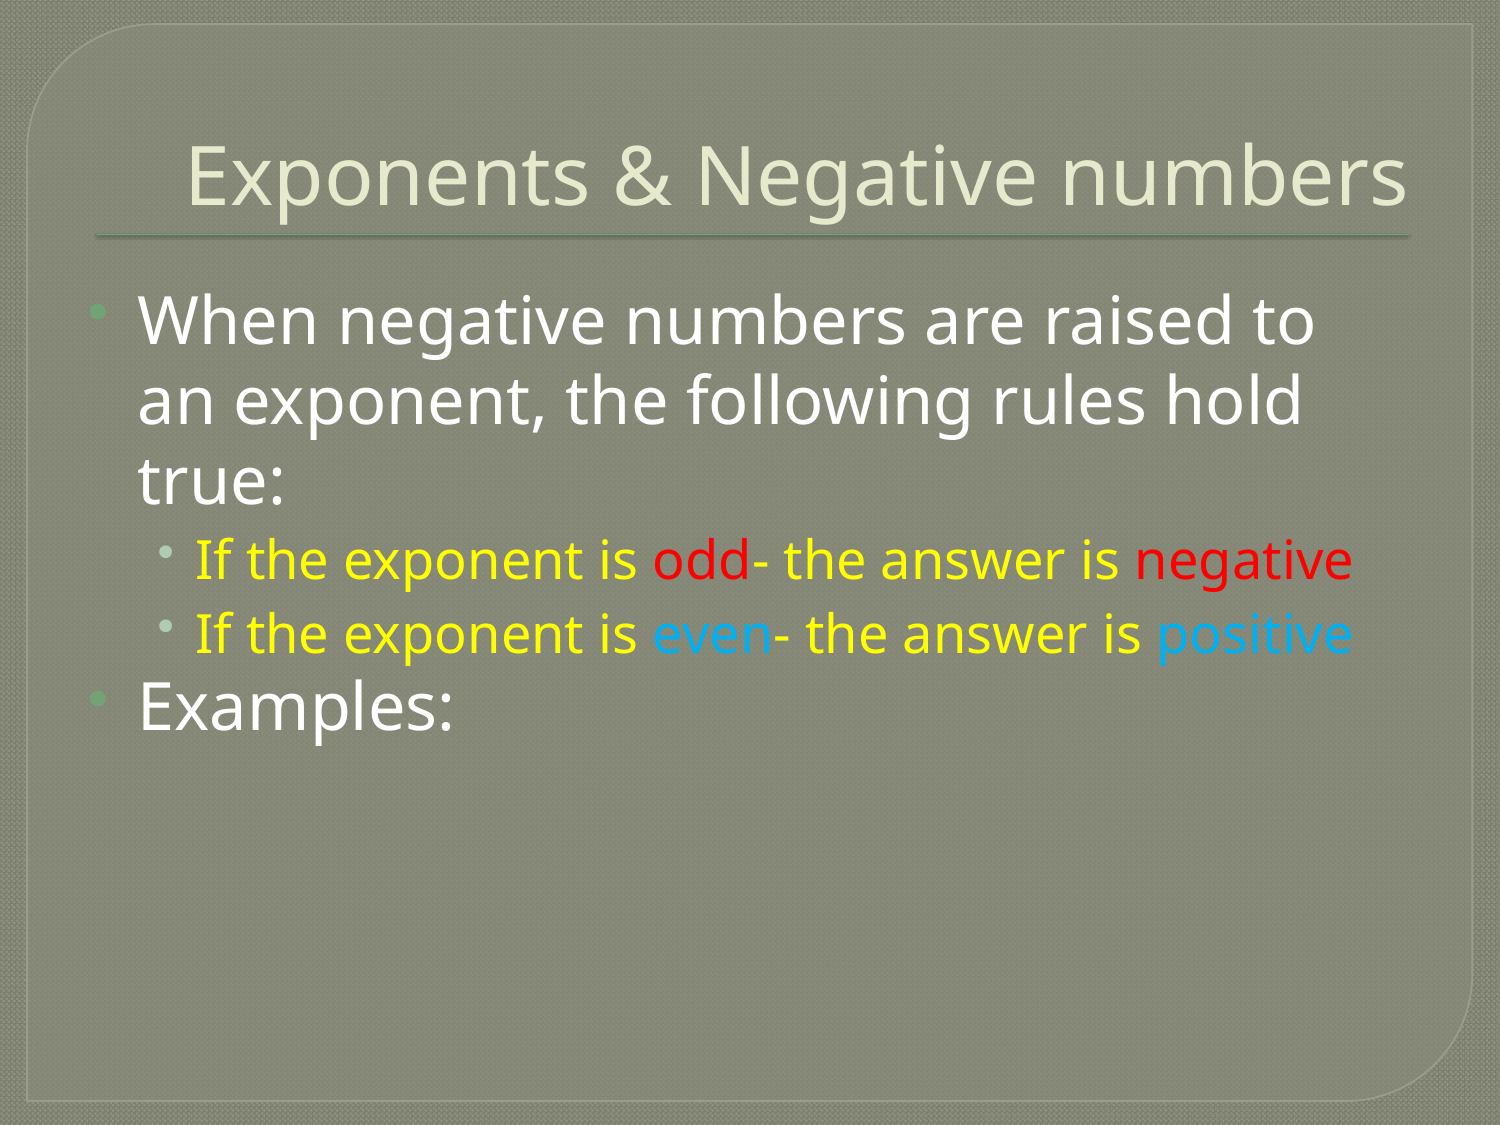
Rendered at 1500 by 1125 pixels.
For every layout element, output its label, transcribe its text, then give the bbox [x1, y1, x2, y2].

title Exponents & Negative numbers [75, 41, 1425, 230]
list When negative numbers are raised to an exponent, the following rules hold true: If the exponent is odd- the answer is negative If the exponent is even- the answer is positive Examples: [75, 270, 1425, 1013]
picture [0, 0, 1500, 1125]
